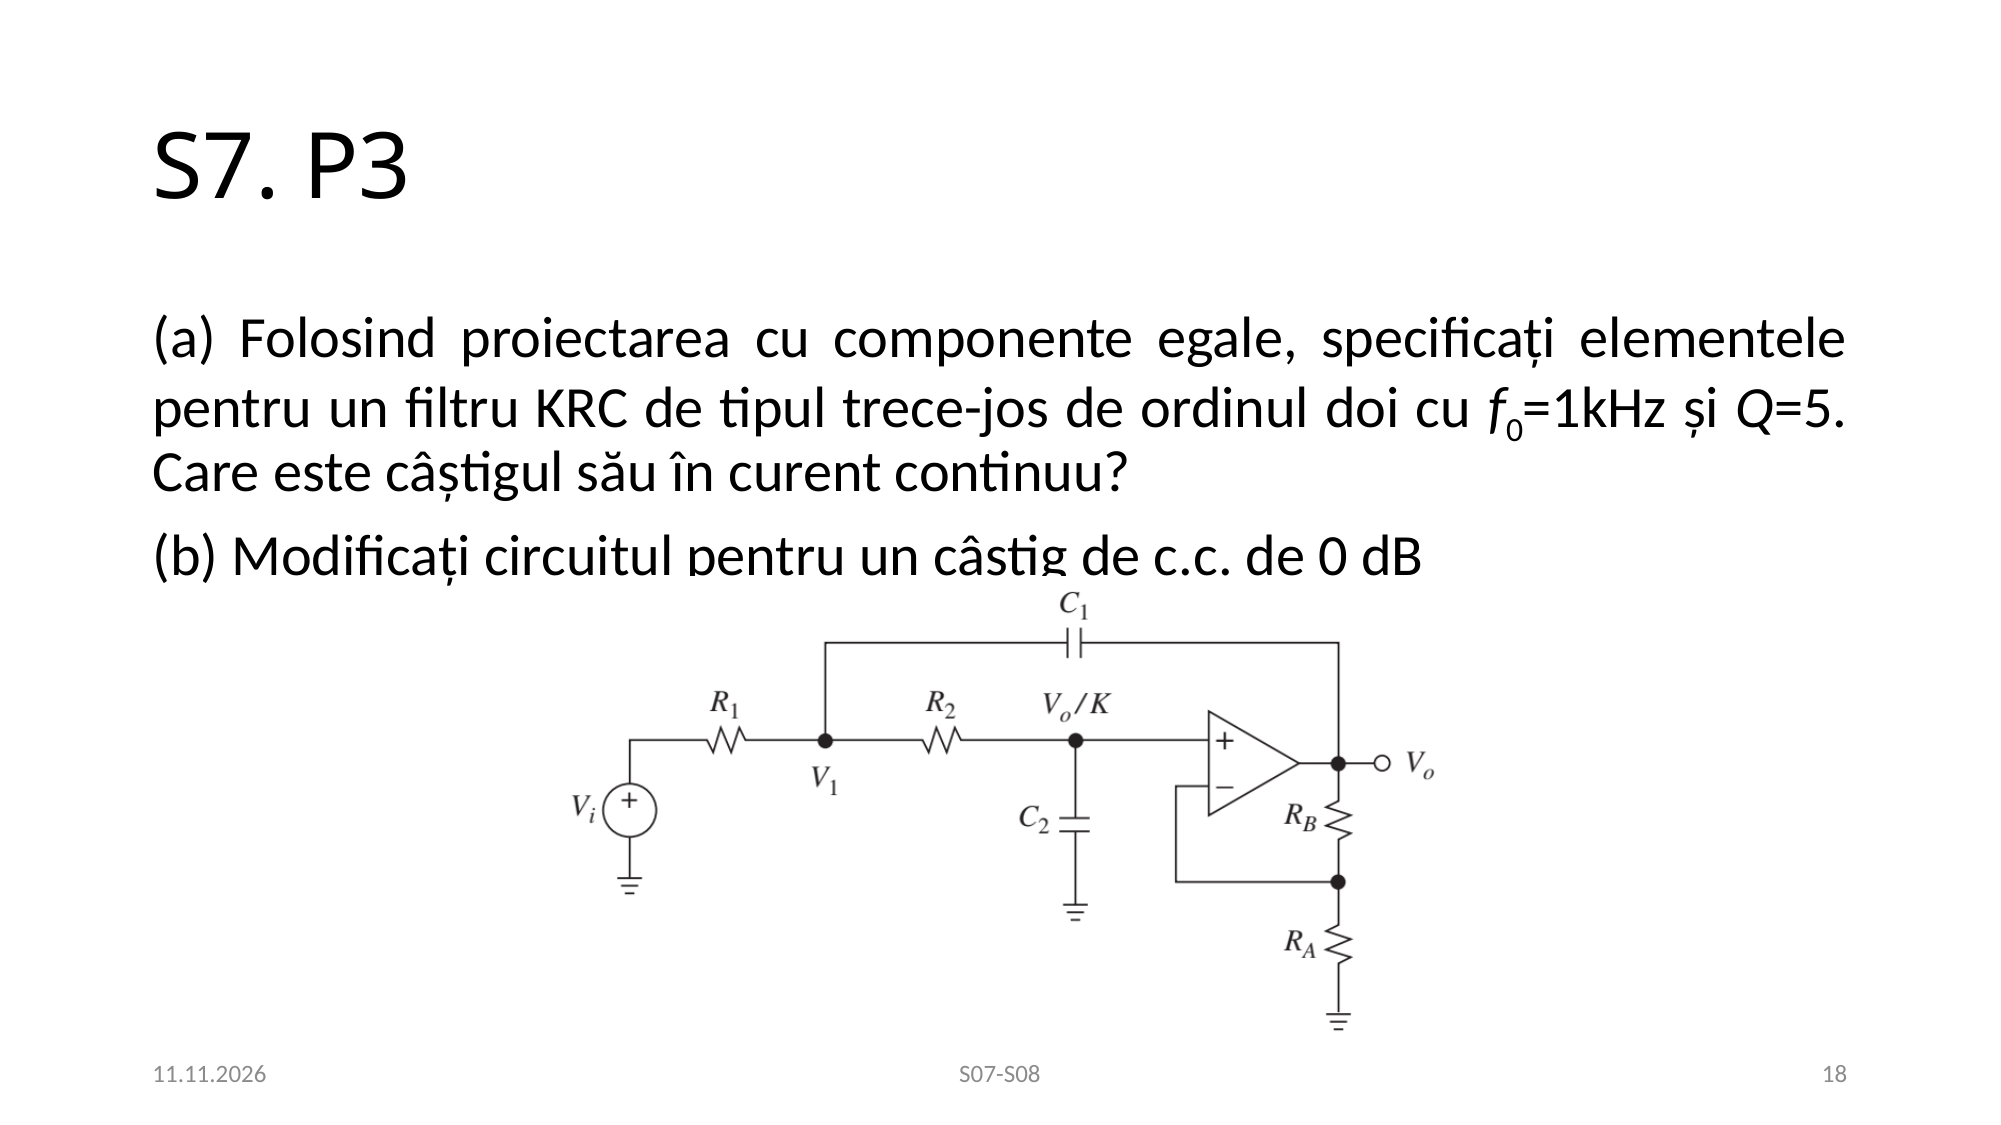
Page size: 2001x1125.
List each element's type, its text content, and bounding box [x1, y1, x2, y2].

list (a) Folosind proiectarea cu componente egale, specificați elementele pentru un filtru KRC de tipul trece-jos de ordinul doi cu f0=1kHz și Q=5. Care este câștigul său în curent continuu? (b) Modificați circuitul pentru un câștig de c.c. de 0 dB [137, 299, 1863, 1014]
title S7. P3 [137, 59, 1863, 278]
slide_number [137, 1042, 588, 1103]
slide_number 18 [1412, 1042, 1863, 1103]
picture [563, 576, 1437, 1043]
footer S07-S08 [662, 1043, 1338, 1103]
